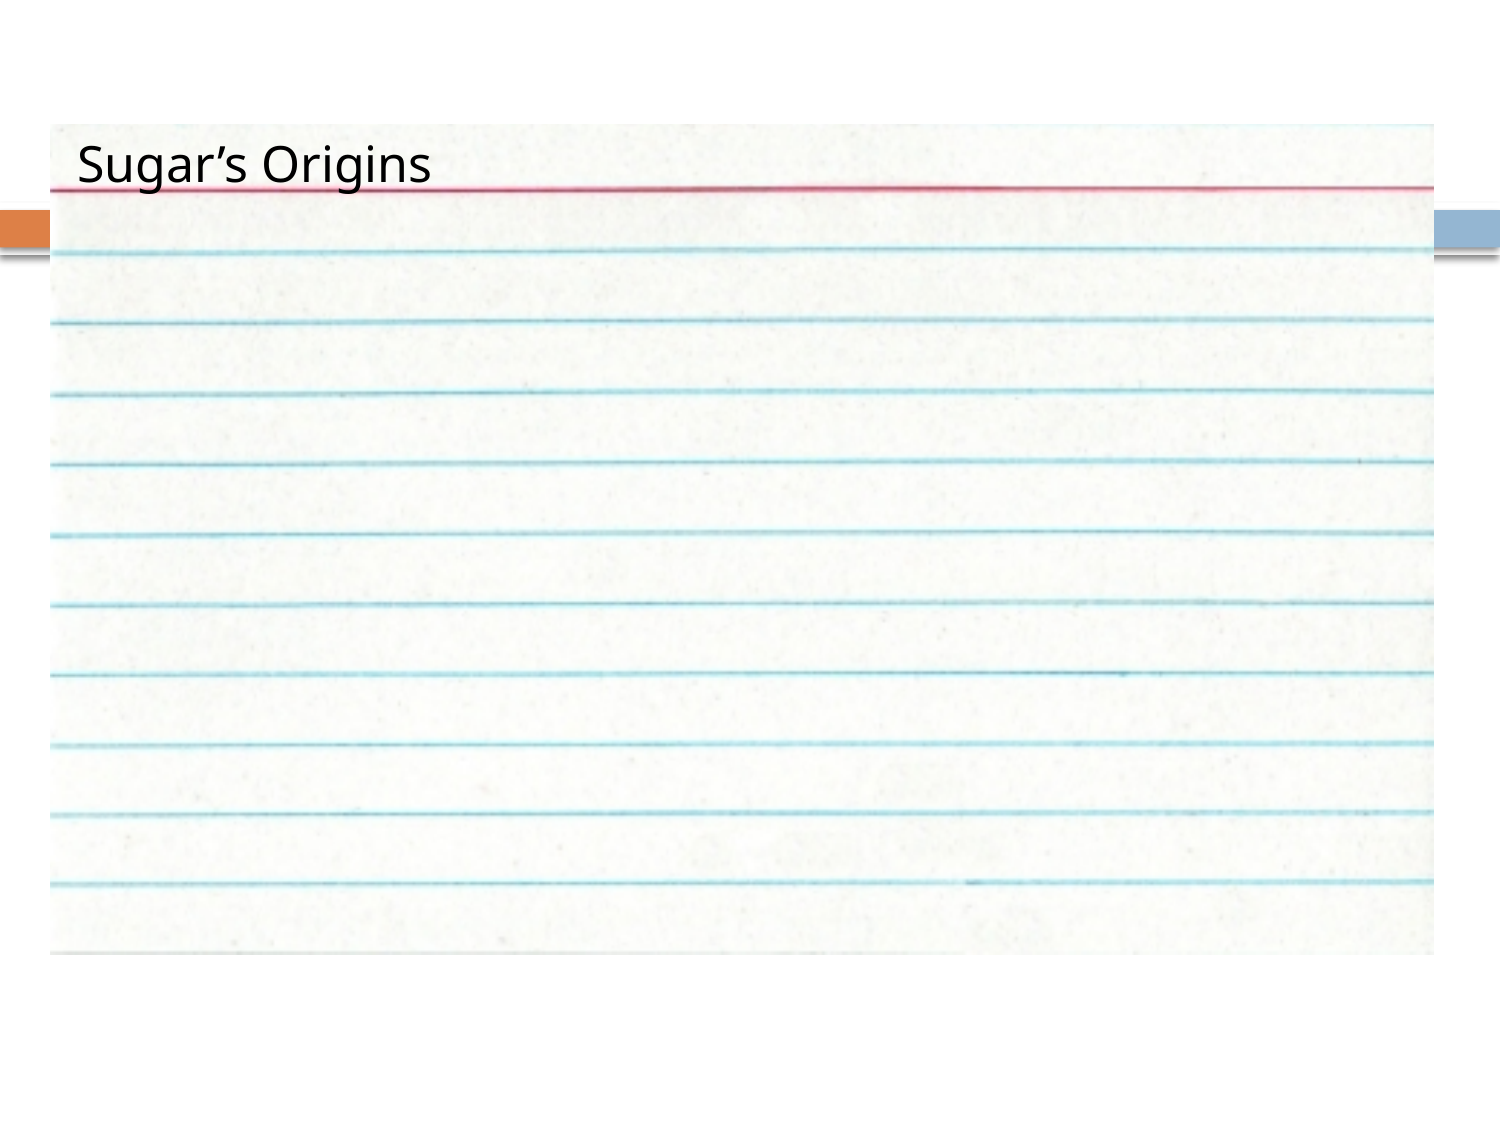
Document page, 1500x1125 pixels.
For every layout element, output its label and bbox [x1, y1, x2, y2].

picture [49, 124, 1434, 956]
